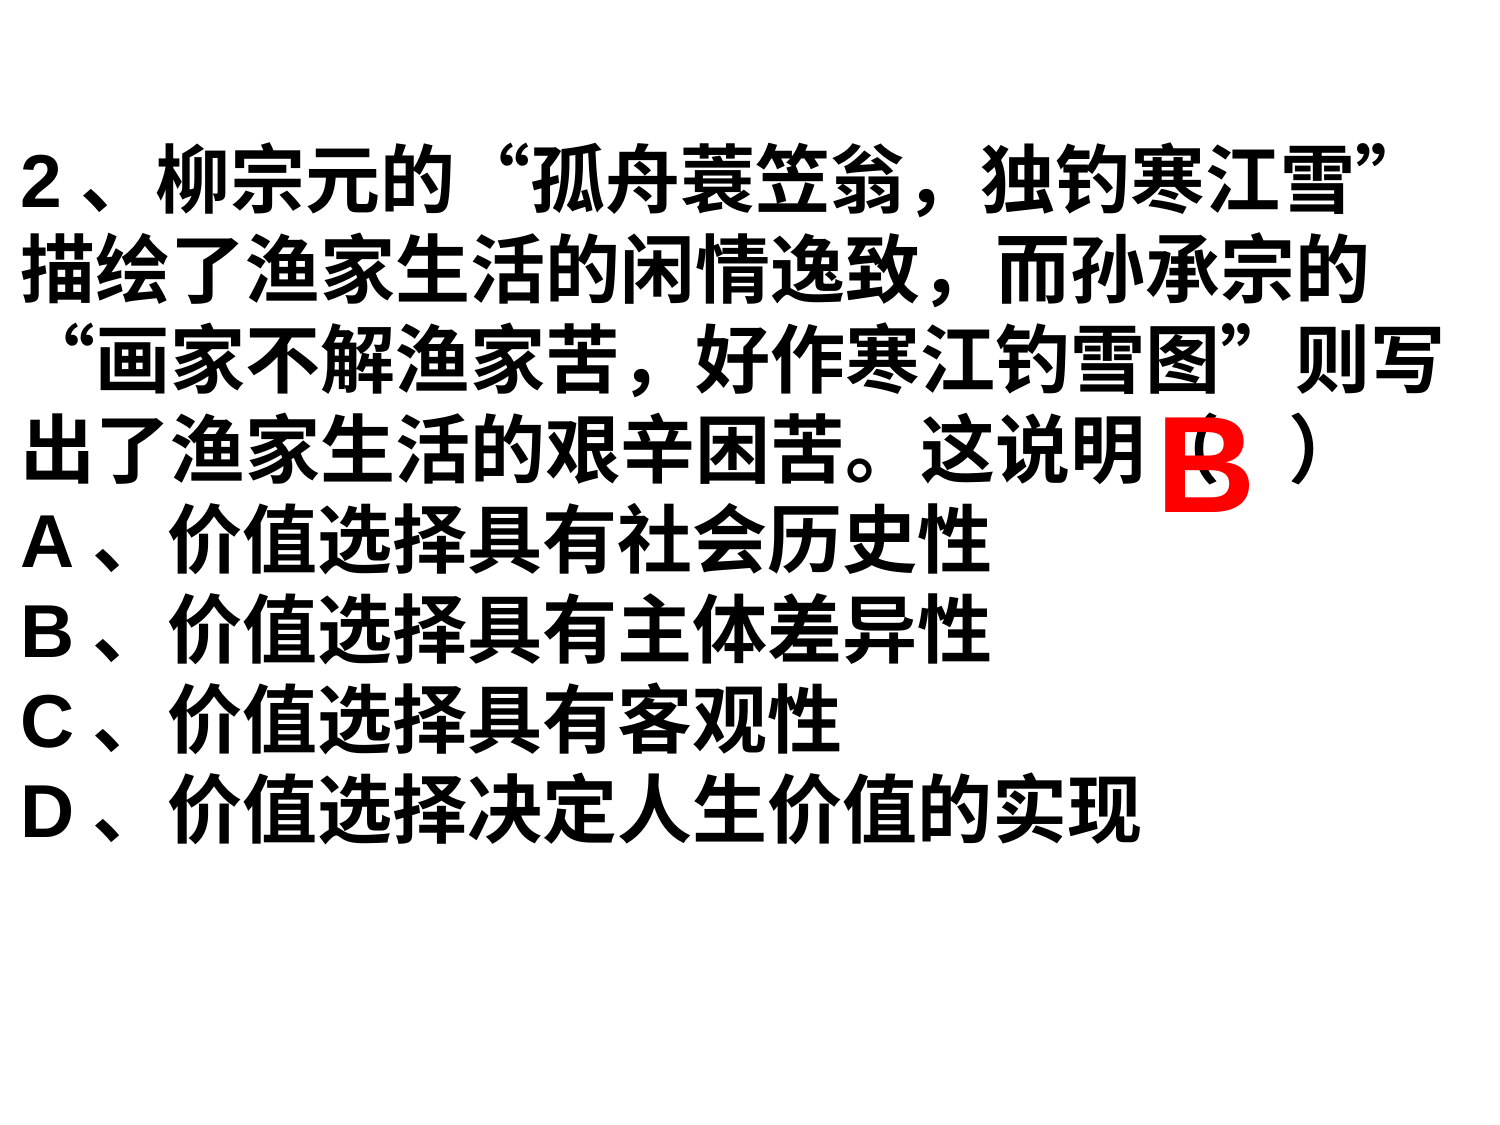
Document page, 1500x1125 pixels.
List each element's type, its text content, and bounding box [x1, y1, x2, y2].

text_box B [1141, 367, 1271, 548]
text_box 2、柳宗元的“孤舟蓑笠翁，独钓寒江雪”描绘了渔家生活的闲情逸致，而孙承宗的“画家不解渔家苦，好作寒江钓雪图”则写出了渔家生活的艰辛困苦。这说明（ ） A、价值选择具有社会历史性 B、价值选择具有主体差异性 C、价值选择具有客观性 D、价值选择决定人生价值的实现 [5, 125, 1492, 861]
